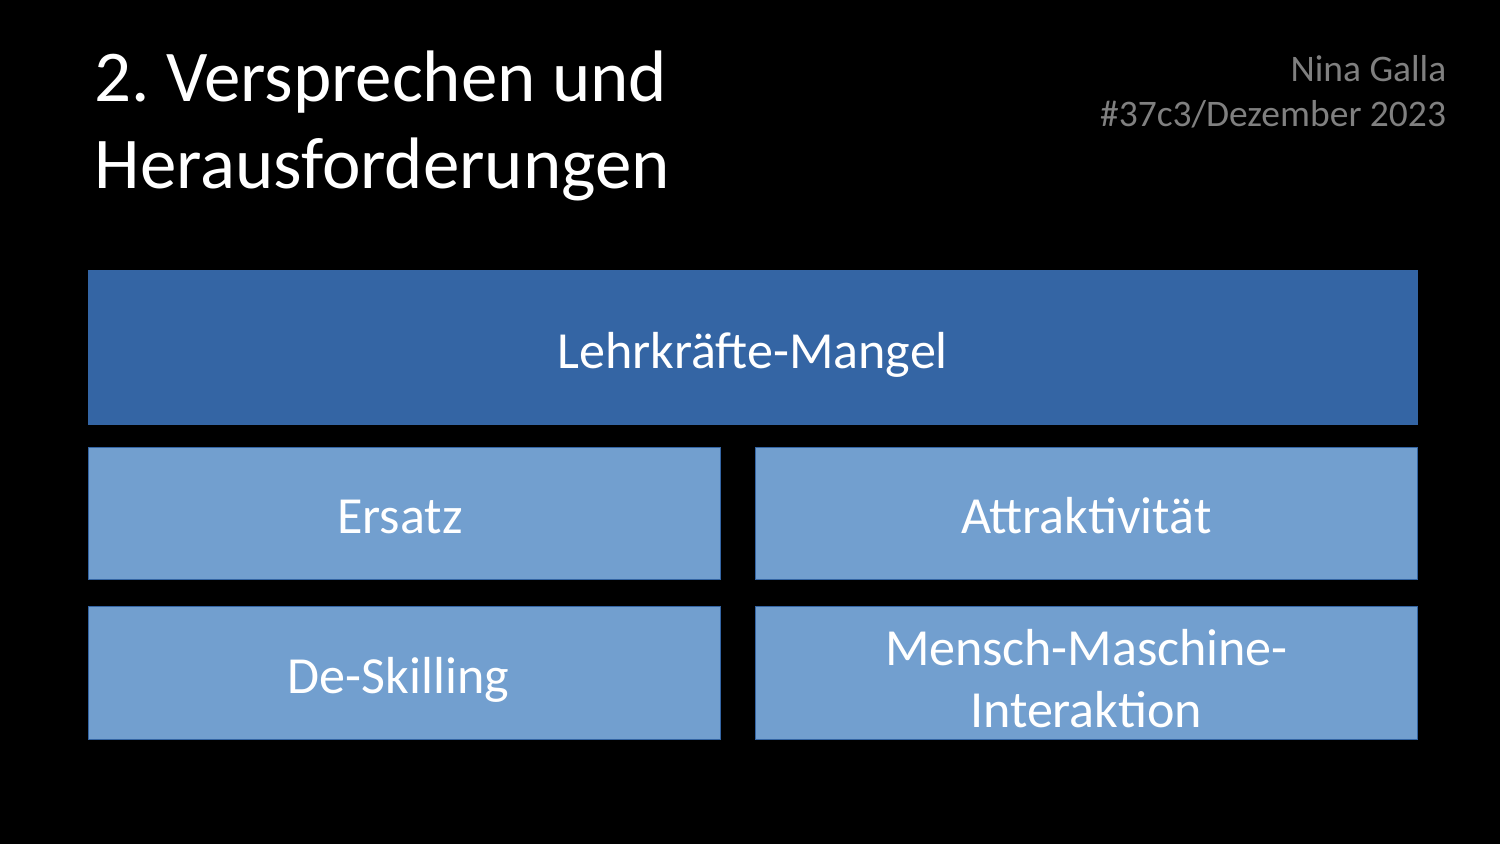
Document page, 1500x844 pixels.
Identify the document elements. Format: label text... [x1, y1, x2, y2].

text_box [88, 447, 721, 580]
text_box Mensch-Maschine-Interaktion [761, 605, 1412, 712]
text_box [755, 606, 1418, 740]
text_box [755, 447, 1418, 580]
text_box Nina Galla #37c3/Dezember 2023 [711, 36, 1461, 115]
text_box 2. Versprechen und Herausforderungen [79, 25, 1396, 206]
text_box Lehrkräfte-Mangel [88, 270, 1418, 425]
text_box [88, 606, 721, 740]
text_box Ersatz [121, 474, 679, 606]
text_box Attraktivität [761, 474, 1412, 533]
text_box De-Skilling [88, 633, 709, 740]
